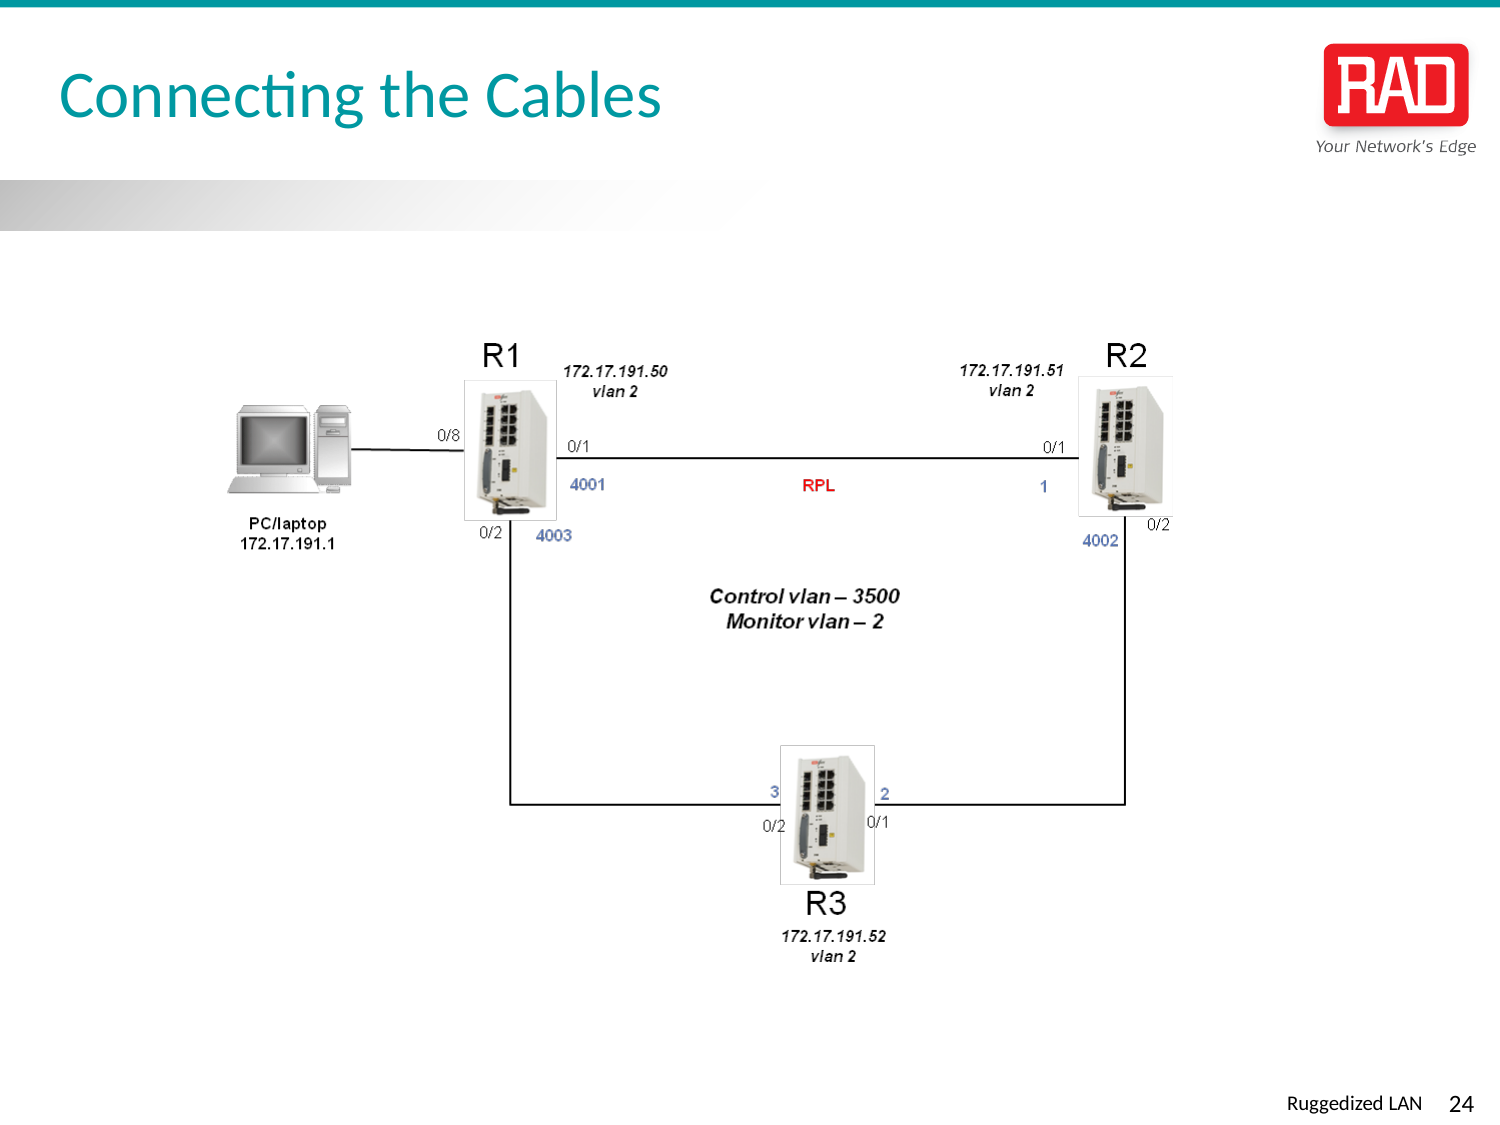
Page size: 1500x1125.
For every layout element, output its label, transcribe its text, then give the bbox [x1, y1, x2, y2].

picture [199, 324, 1187, 976]
picture [1312, 34, 1483, 148]
title Connecting the Cables [59, 32, 1195, 162]
